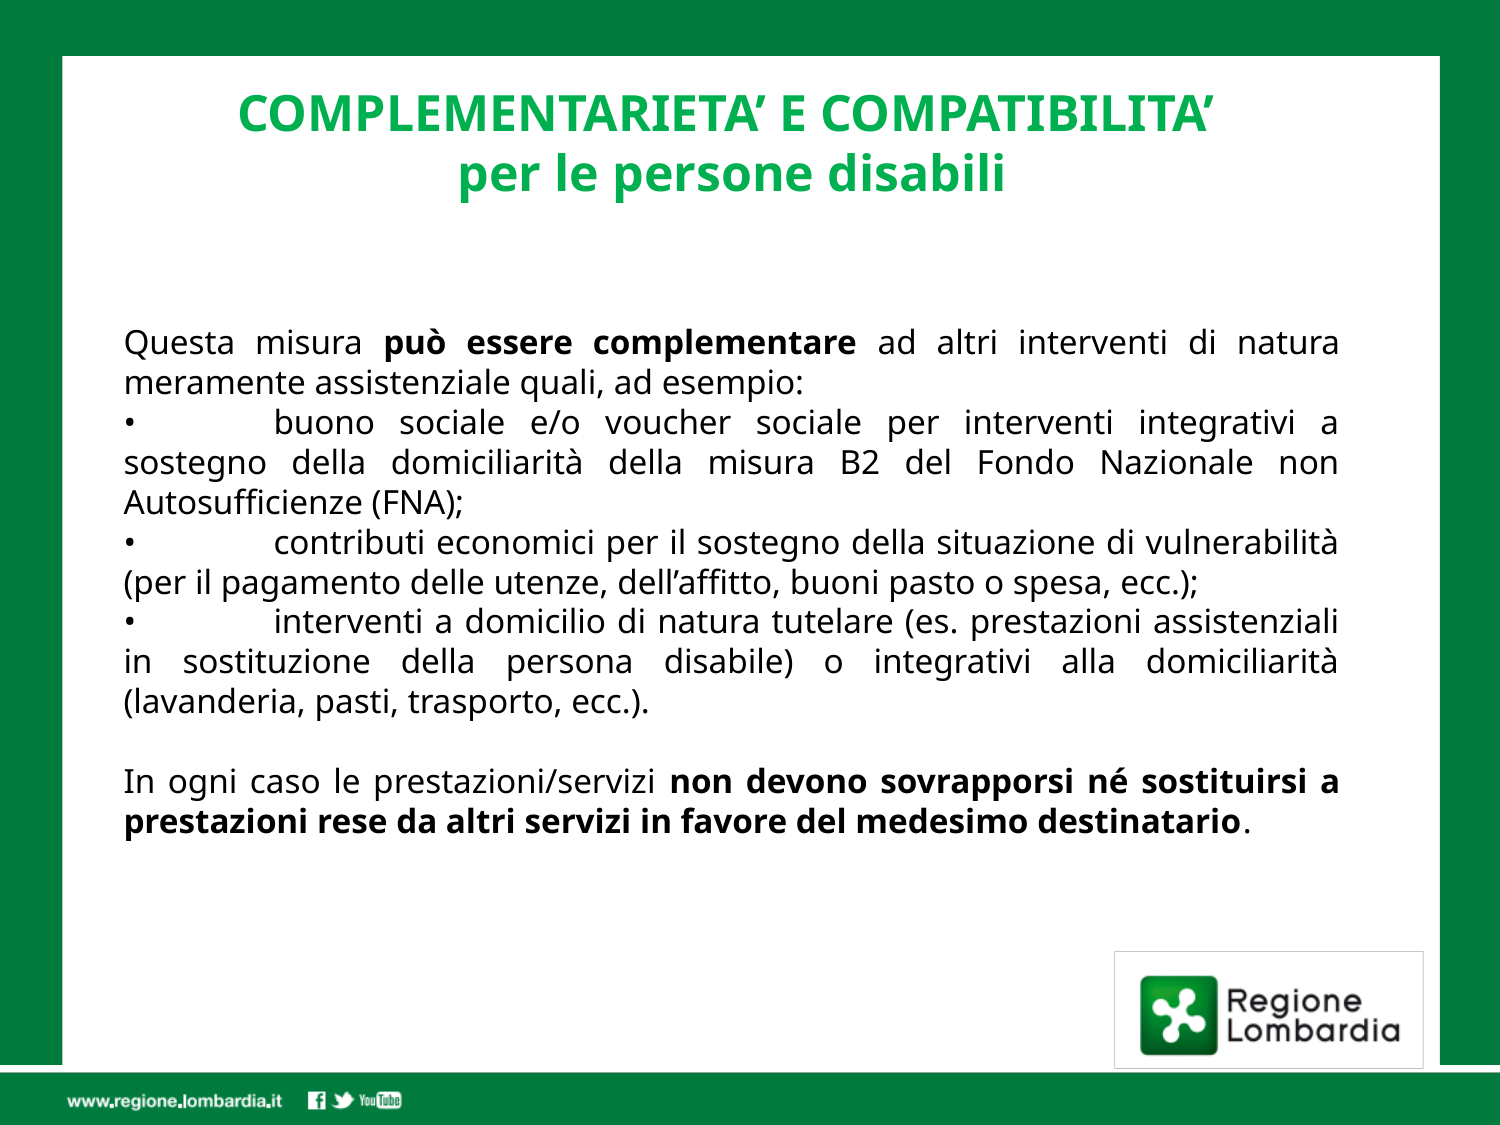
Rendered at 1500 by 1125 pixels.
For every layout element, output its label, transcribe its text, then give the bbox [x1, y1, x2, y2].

text_box COMPLEMENTARIETA’ E COMPATIBILITA’ per le persone disabili Questa misura può essere complementare ad altri interventi di natura meramente assistenziale quali, ad esempio: • buono sociale e/o voucher sociale per interventi integrativi a sostegno della domiciliarità della misura B2 del Fondo Nazionale non Autosufficienze (FNA); • contributi economici per il sostegno della situazione di vulnerabilità (per il pagamento delle utenze, dell’affitto, buoni pasto o spesa, ecc.); • interventi a domicilio di natura tutelare (es. prestazioni assistenziali in sostituzione della persona disabile) o integrativi alla domiciliarità (lavanderia, pasti, trasporto, ecc.). In ogni caso le prestazioni/servizi non devono sovrapporsi né sostituirsi a prestazioni rese da altri servizi in favore del medesimo destinatario. [108, 74, 1356, 848]
